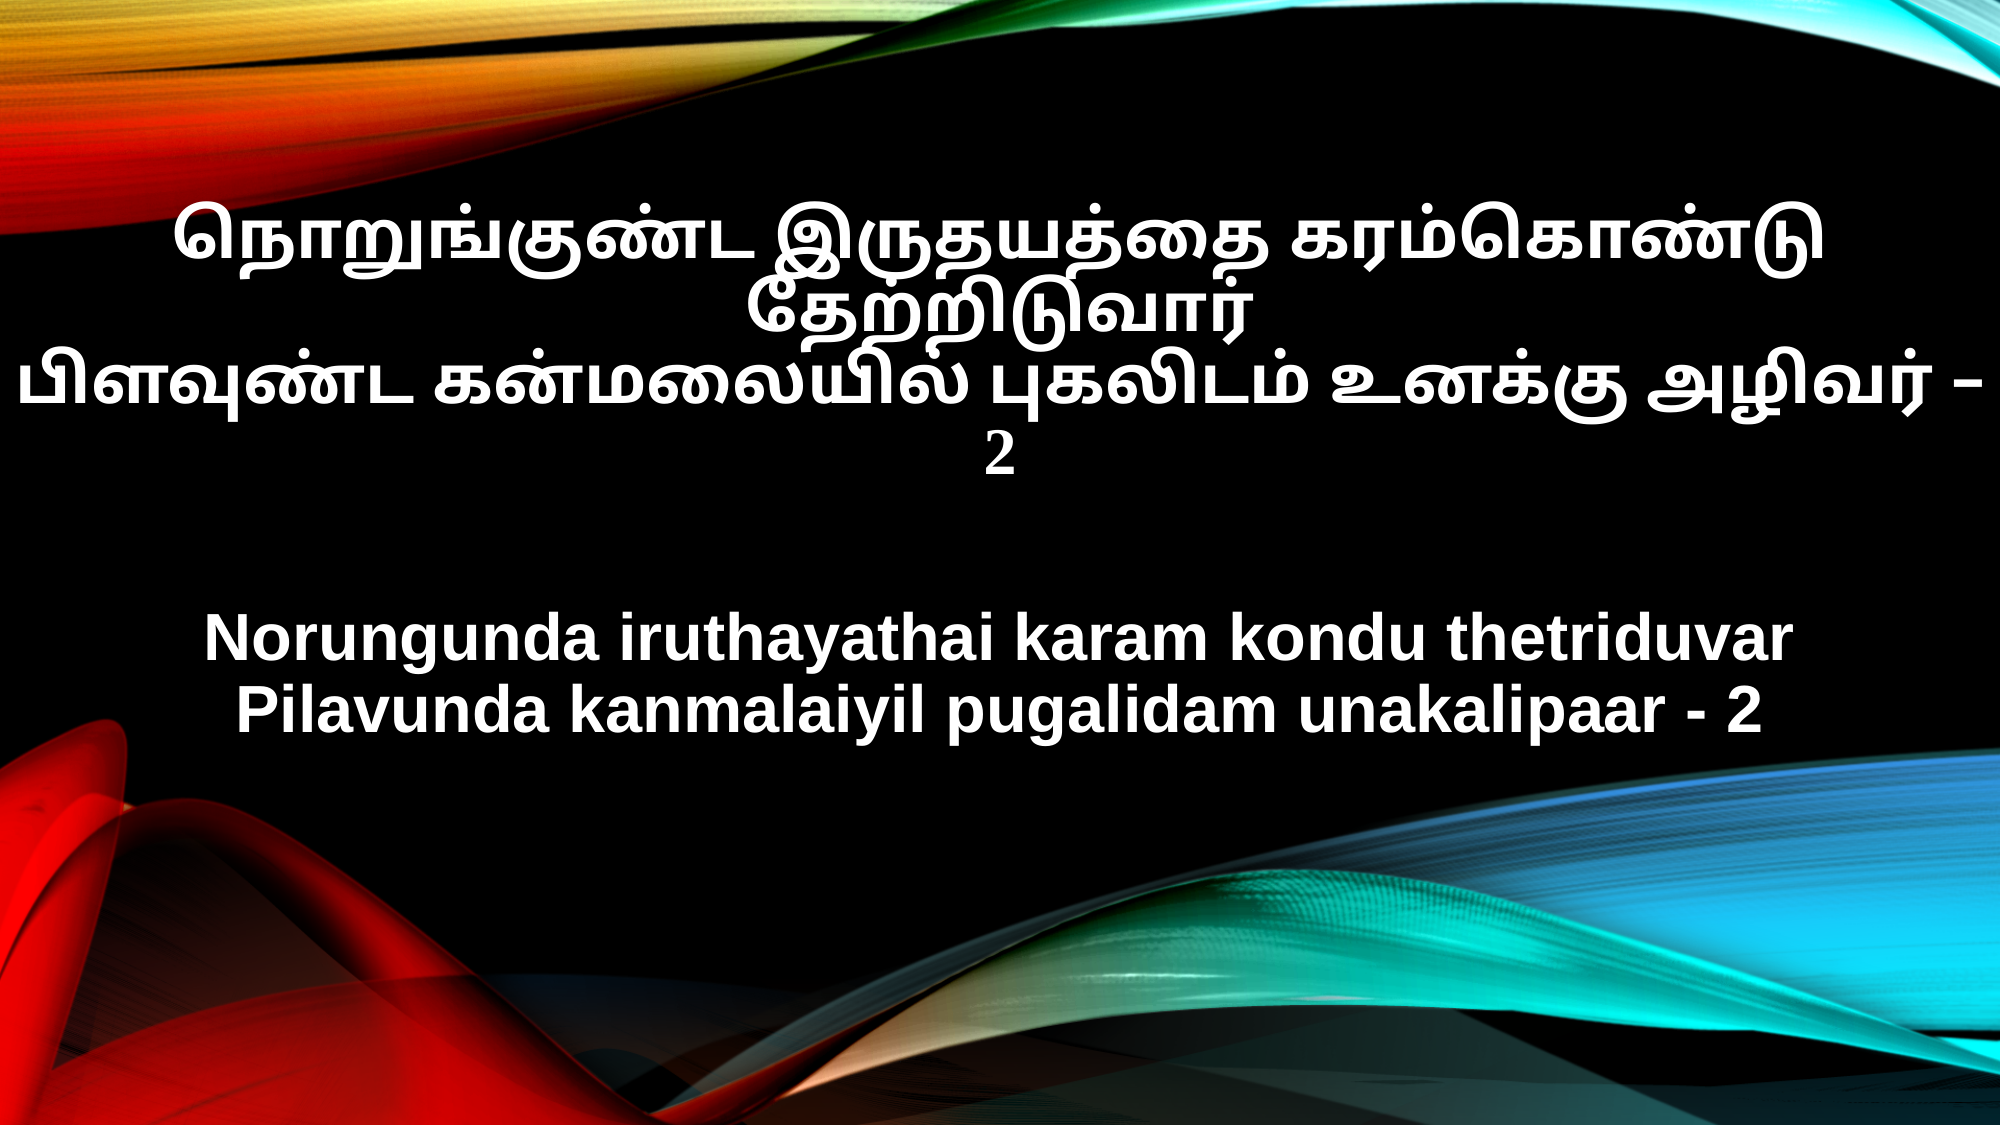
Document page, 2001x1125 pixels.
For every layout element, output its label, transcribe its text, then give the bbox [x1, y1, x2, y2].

subtitle நொறுங்குண்ட இருதயத்தை கரம்கொண்டு தேற்றிடுவார் பிளவுண்ட கன்மலையில் புகலிடம் உனக்கு அழிவர் – 2 Norungunda iruthayathai karam kondu thetriduvar Pilavunda kanmalaiyil pugalidam unakalipaar - 2 [0, 0, 2000, 1125]
